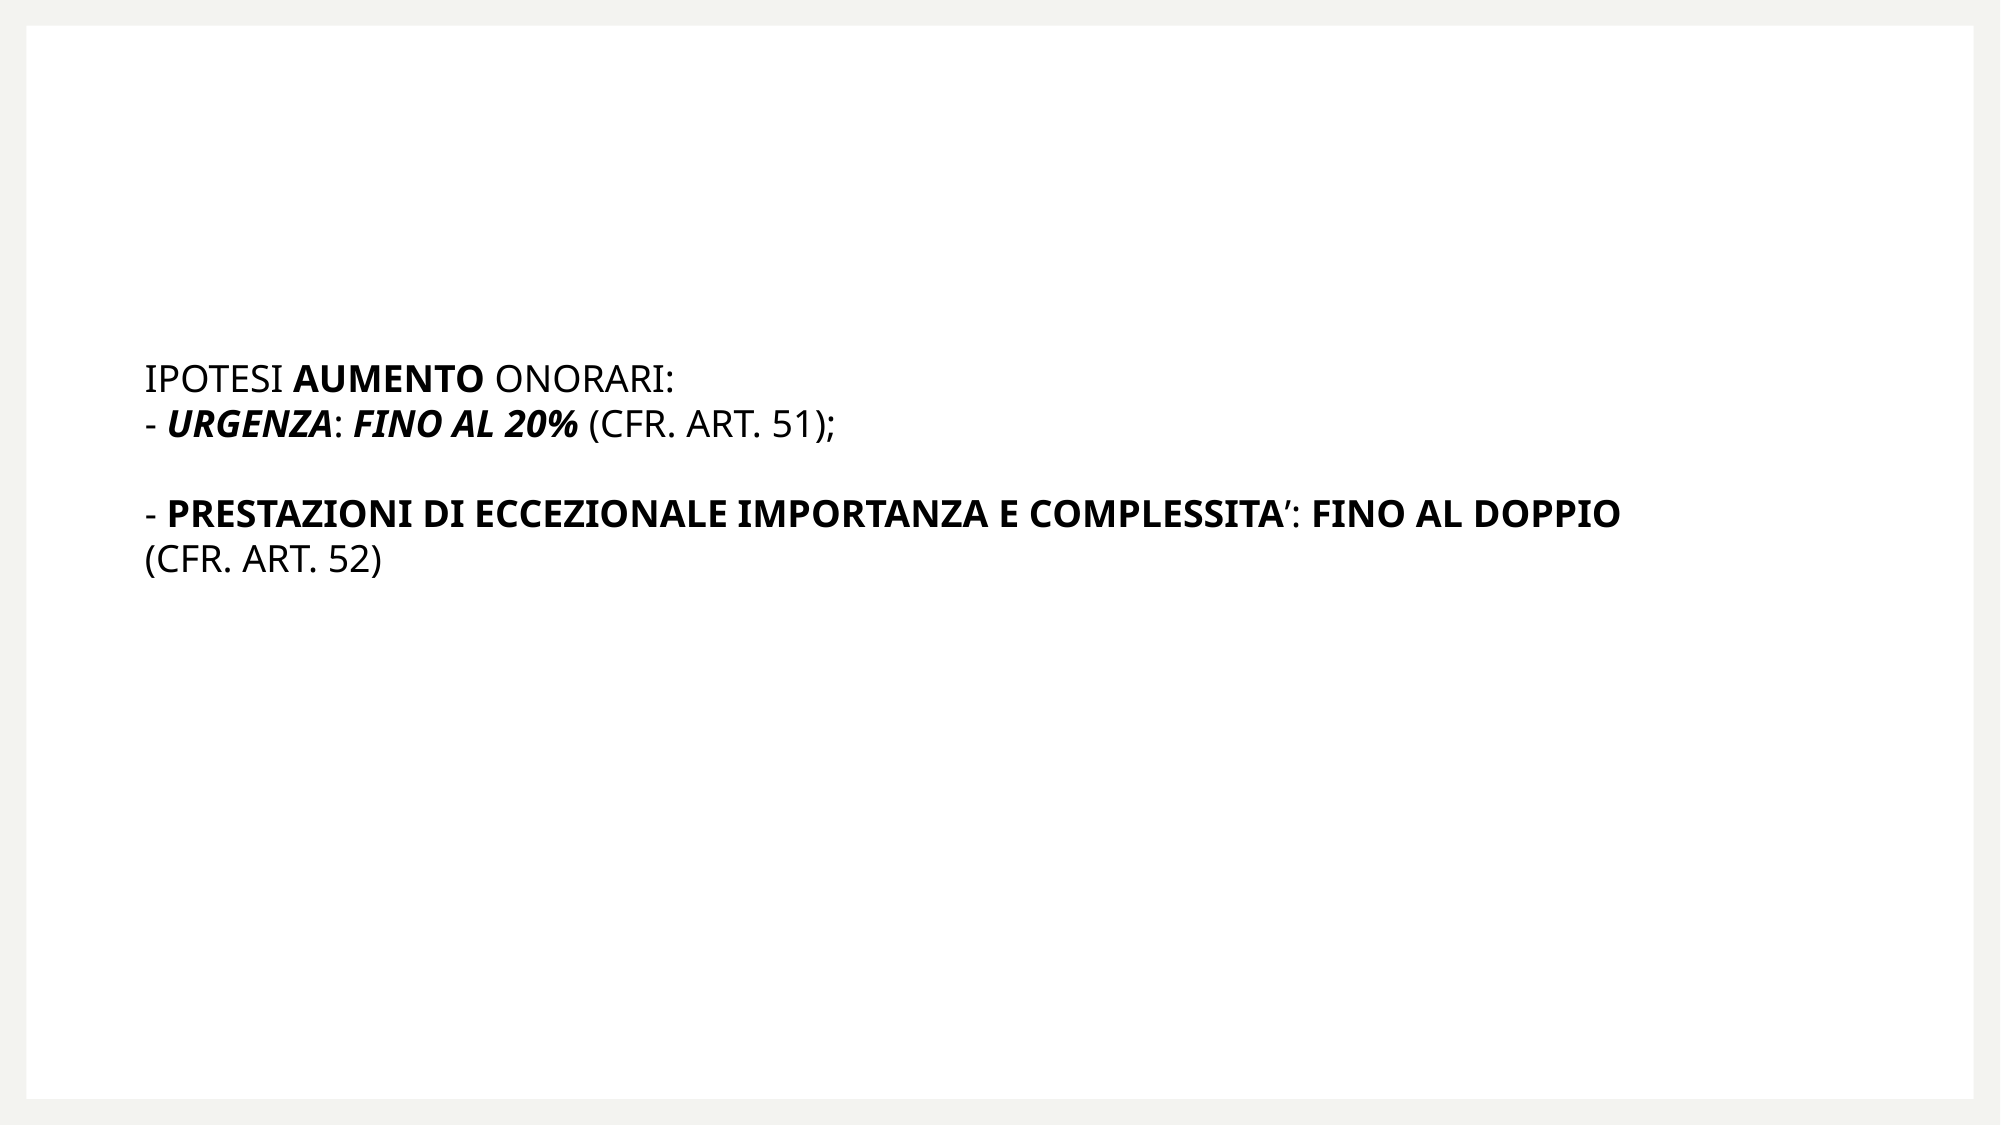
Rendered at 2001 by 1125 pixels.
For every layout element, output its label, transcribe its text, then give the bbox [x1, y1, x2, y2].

text_box IPOTESI AUMENTO ONORARI: - URGENZA: FINO AL 20% (CFR. ART. 51); - PRESTAZIONI DI ECCEZIONALE IMPORTANZA E COMPLESSITA’: FINO AL DOPPIO (CFR. ART. 52) [130, 347, 1682, 768]
